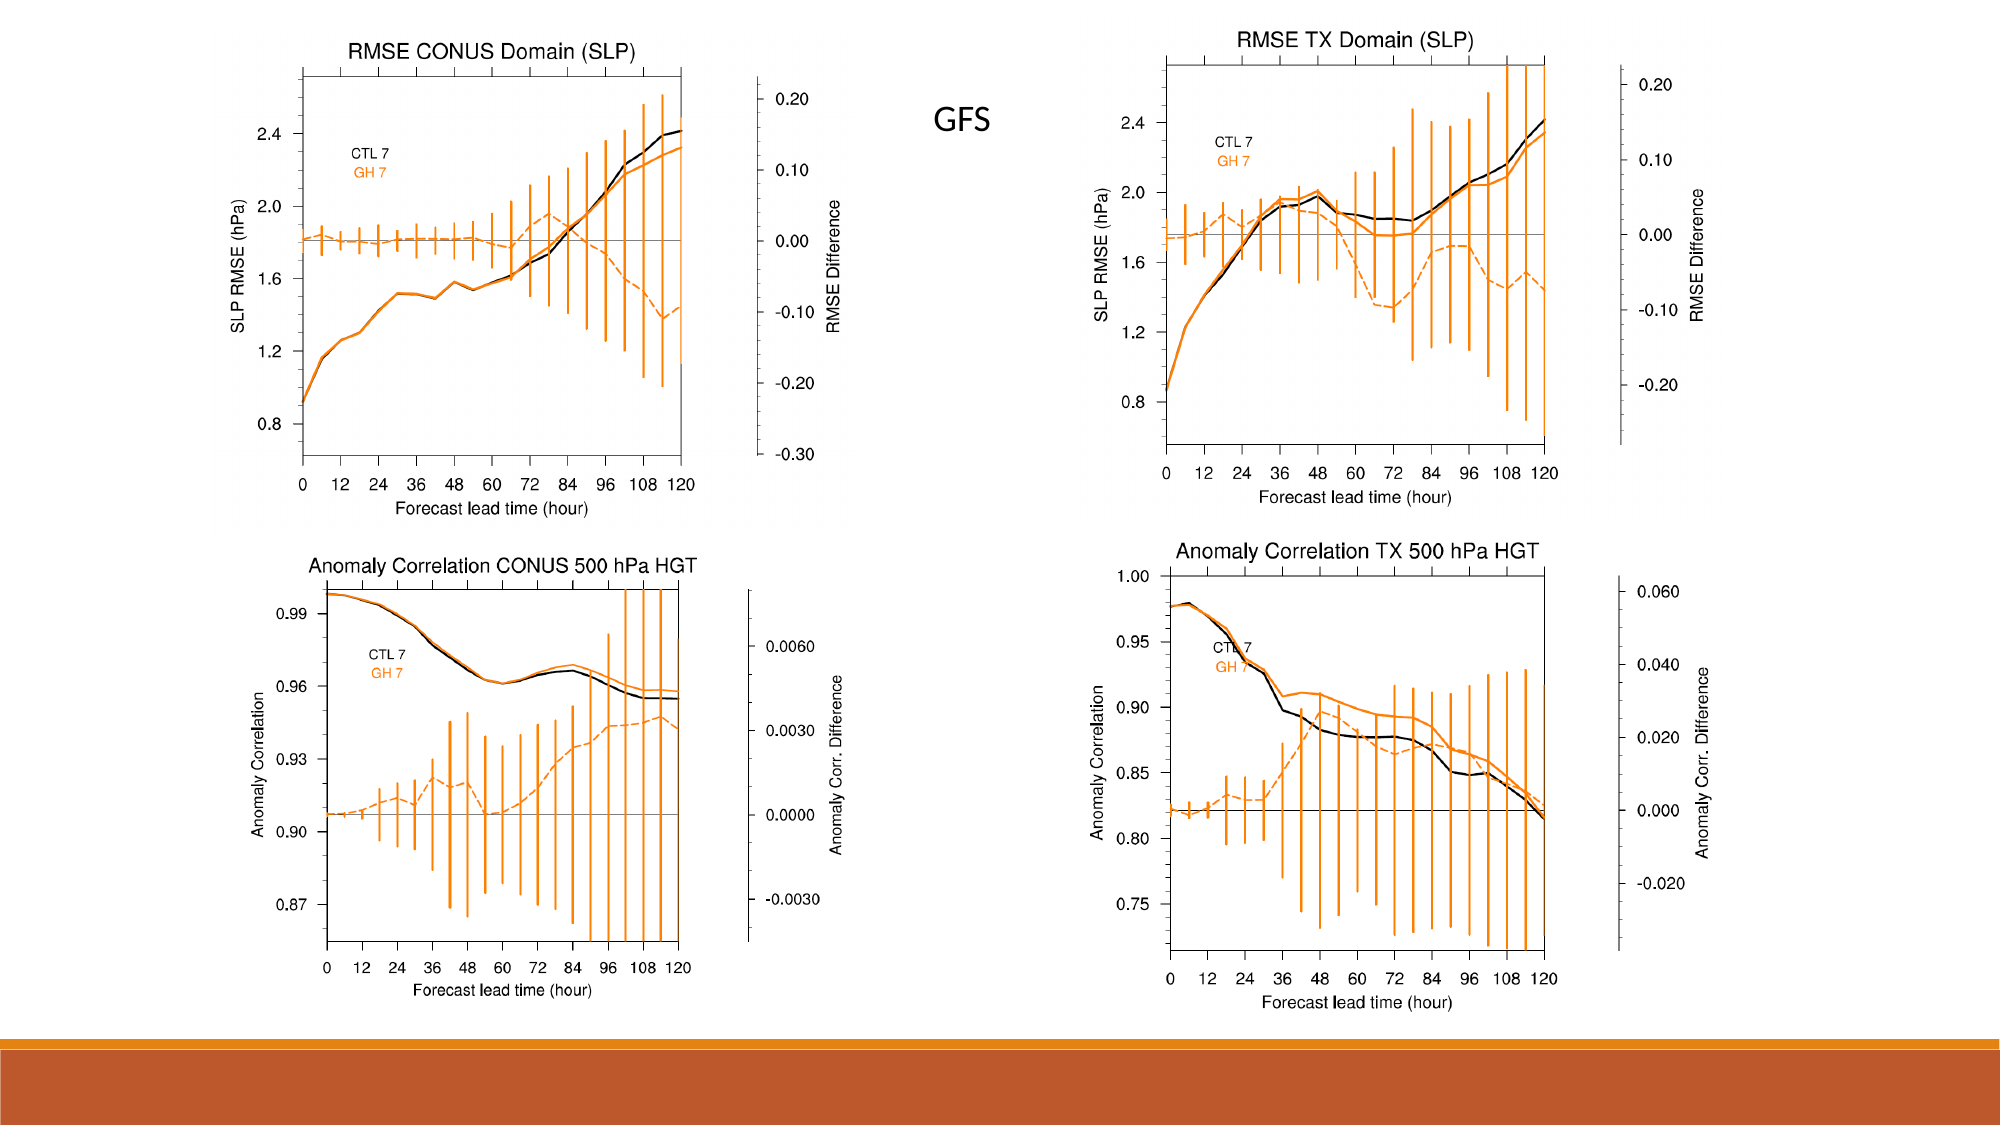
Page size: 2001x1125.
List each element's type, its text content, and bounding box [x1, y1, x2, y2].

picture [209, 28, 859, 1015]
picture [1063, 15, 1723, 1028]
text_box GFS [918, 86, 1027, 147]
